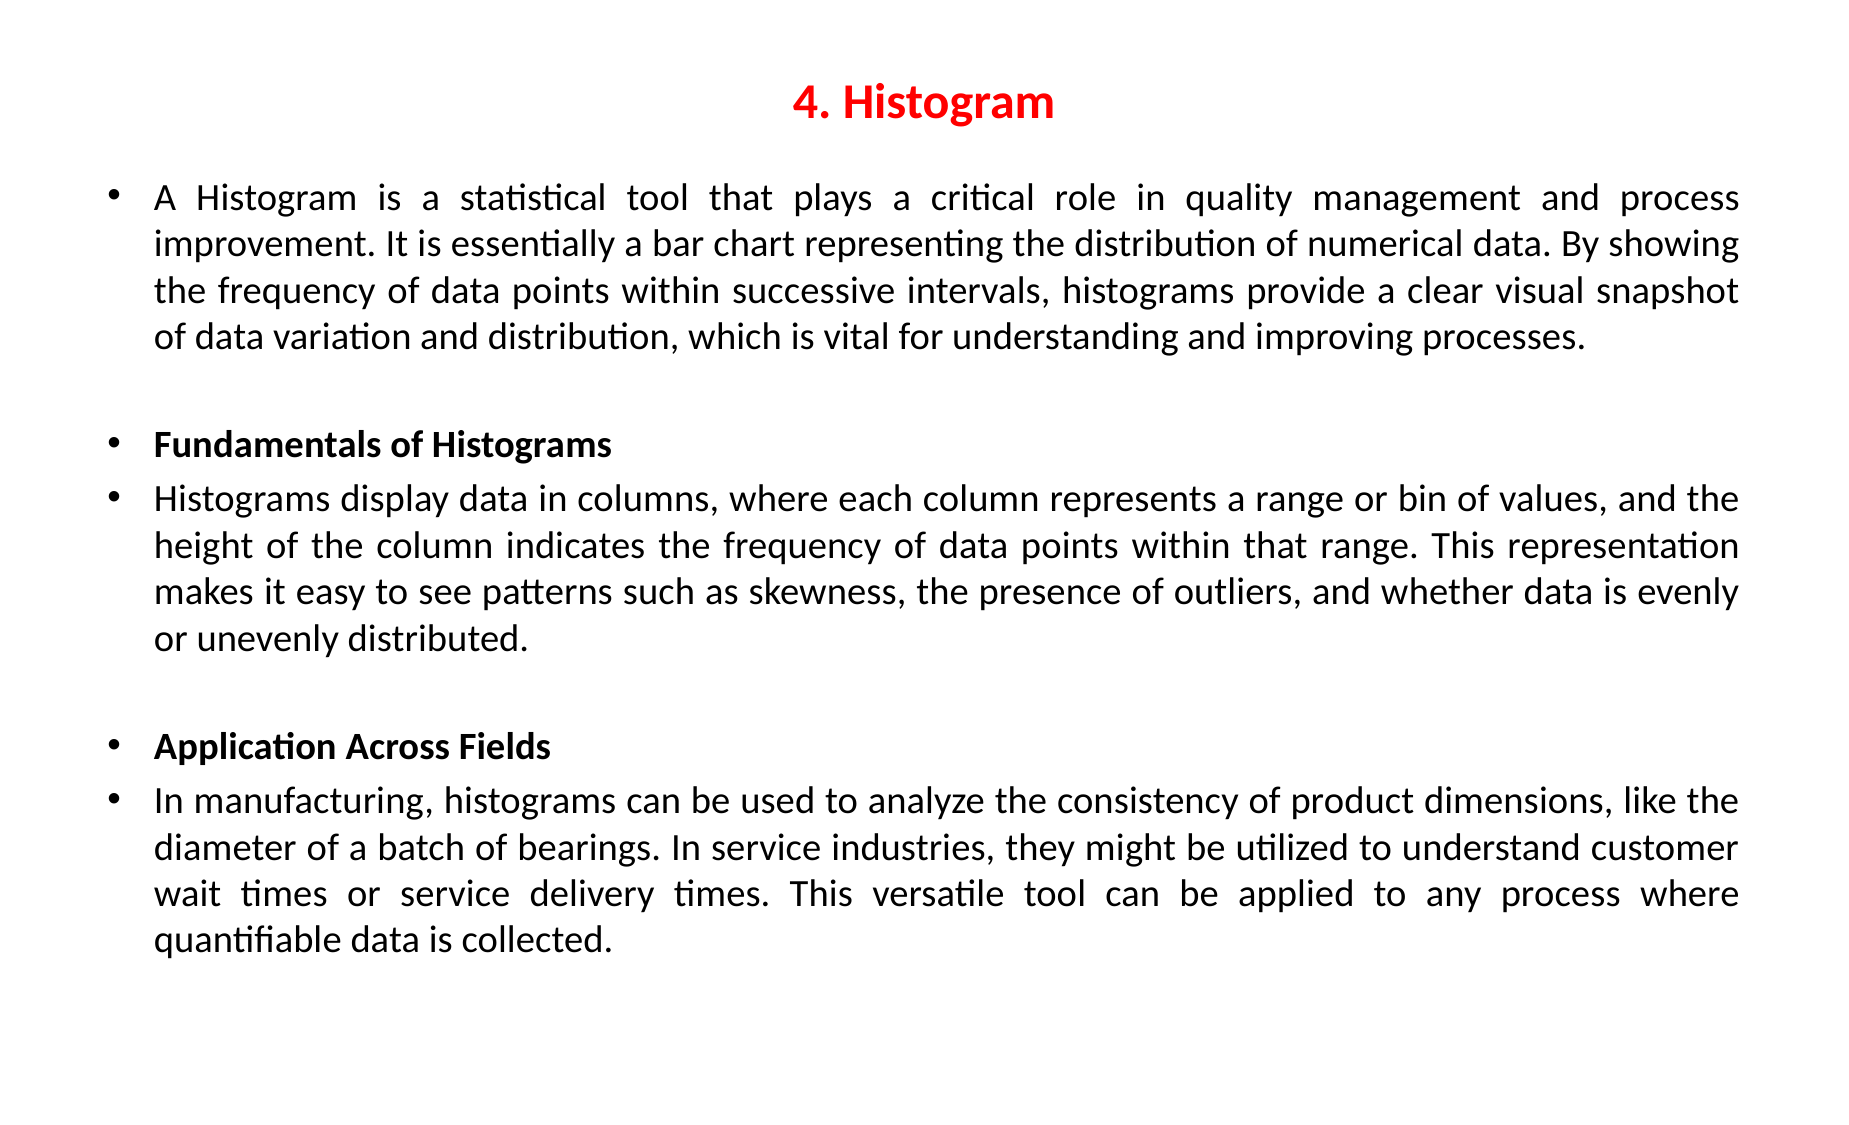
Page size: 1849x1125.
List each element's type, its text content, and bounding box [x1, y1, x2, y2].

title 4. Histogram [92, 45, 1757, 153]
list A Histogram is a statistical tool that plays a critical role in quality management and process improvement. It is essentially a bar chart representing the distribution of numerical data. By showing the frequency of data points within successive intervals, histograms provide a clear visual snapshot of data variation and distribution, which is vital for understanding and improving processes. Fundamentals of Histograms Histograms display data in columns, where each column represents a range or bin of values, and the height of the column indicates the frequency of data points within that range. This representation makes it easy to see patterns such as skewness, the presence of outliers, and whether data is evenly or unevenly distributed. Application Across Fields In manufacturing, histograms can be used to analyze the consistency of product dimensions, like the diameter of a batch of bearings. In service industries, they might be utilized to understand customer wait times or service delivery times. This versatile tool can be applied to any process where quantifiable data is collected. [92, 164, 1757, 1005]
